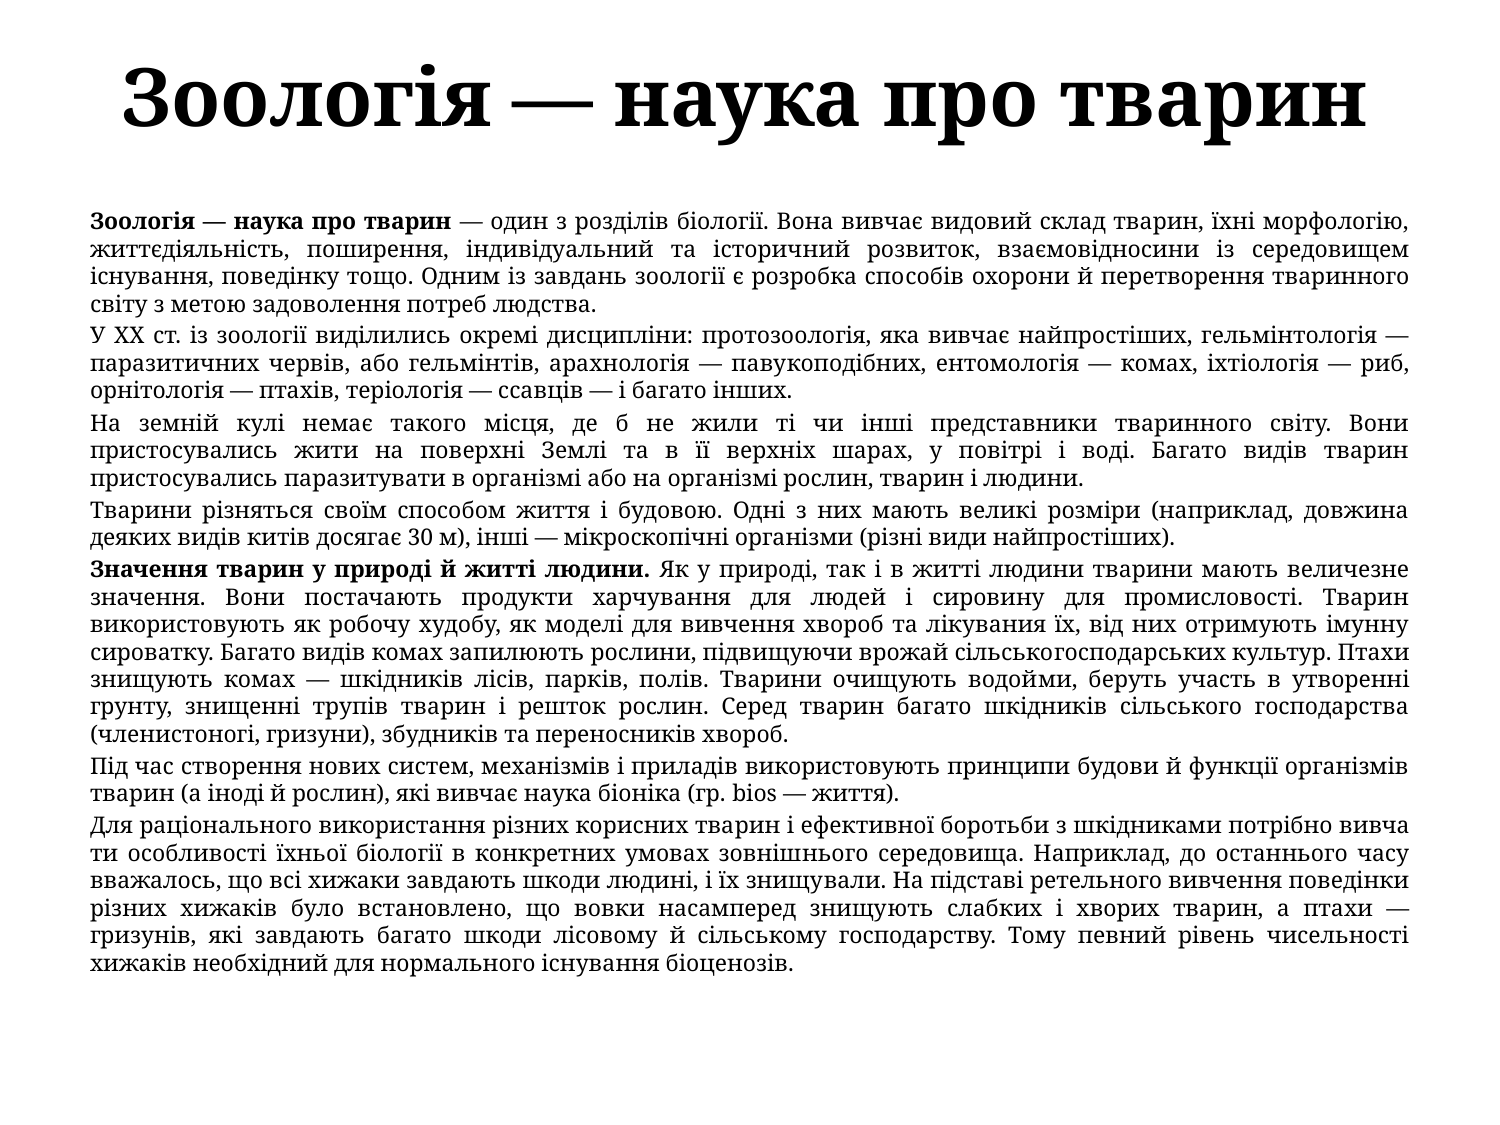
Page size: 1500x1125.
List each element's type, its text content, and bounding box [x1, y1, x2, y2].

list Зоологія — наука про тварин — один з розділів біології. Вона вивчає видовий склад тварин, їхні морфологію, життєдіяльність, поширення, індивідуальний та історич­ний розвиток, взаємовідносини із середовищем існування, поведінку тощо. Одним із завдань зоології є розробка спо­собів охорони й перетворення тваринного світу з метою задоволення потреб людства. У XX ст. із зоології виділились окремі дисципліни: протозоологія, яка вивчає найпростіших, гельмінтологія — паразитичних червів, або гельмінтів, арахнологія — паву­коподібних, ентомологія — комах, іхтіологія — риб, орнітологія — птахів, теріологія — ссавців — і багато інших. На земній кулі немає такого місця, де б не жили ті чи інші представники тваринного світу. Вони пристосувались жити на поверхні Землі та в її верхніх шарах, у повітрі і воді. Багато видів тварин пристосувались паразитувати в організмі або на організмі рослин, тварин і людини. Тварини різняться своїм способом життя і будовою. Одні з них мають великі розміри (наприклад, довжина деяких видів китів досягає 30 м), інші — мікроскопічні організми (різні види найпростіших). Значення тварин у природі й житті людини. Як у при­роді, так і в житті людини тварини мають величезне зна­чення. Вони постачають продукти харчування для людей і сировину для промисловості. Тварин використовують як робочу худобу, як моделі для вивчення хвороб та лікувания їх, від них отримують імунну сироватку. Багато видів комах запилюють рослини, підвищуючи врожай сільсько­господарських культур. Птахи знищують комах — шкідників лісів, парків, полів. Тварини очищують водой­ми, беруть участь в утворенні грунту, знищенні трупів тва­рин і решток рослин. Серед тварин багато шкідників сільського господарства (членистоногі, гризуни), збудників та переносників хвороб. Під час створення нових систем, механізмів і приладів використовують принципи будови й функції організмів тварин (а іноді й рослин), які вивчає наука біоніка (гр. bios — життя). Для раціонального використання різних корисних тва­рин і ефективної боротьби з шкідниками потрібно вивча­ти особливості їхньої біології в конкретних умовах зовніш­нього середовища. Наприклад, до останнього часу вважа­лось, що всі хижаки завдають шкоди людині, і їх знищу­вали. На підставі ретельного вивчення поведінки різних хижаків було встановлено, що вовки насамперед знищу­ють слабких і хворих тварин, а птахи — гризунів, які зав­дають багато шкоди лісовому й сільському господарству. Тому певний рівень чисельності хижаків необхідний для нормального існування біоценозів. [75, 199, 1425, 1005]
title Зоологія — наука про тварин [70, 0, 1421, 188]
